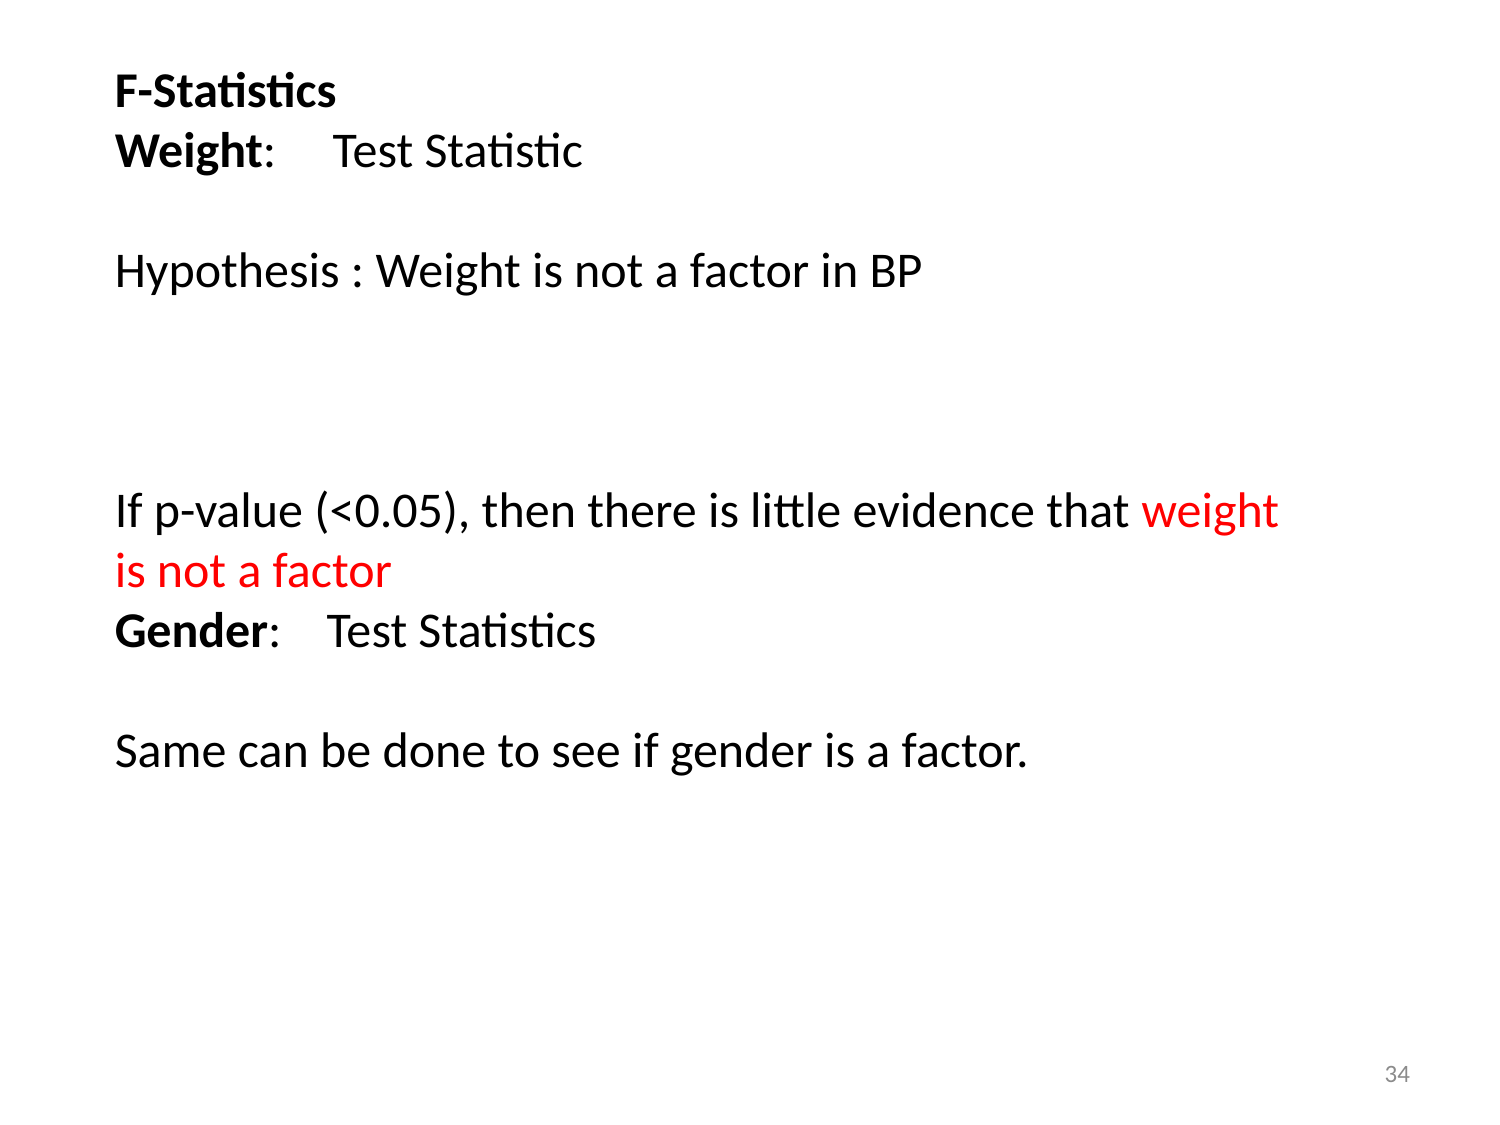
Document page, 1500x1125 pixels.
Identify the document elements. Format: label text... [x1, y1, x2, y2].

slide_number 34 [1074, 1042, 1425, 1103]
